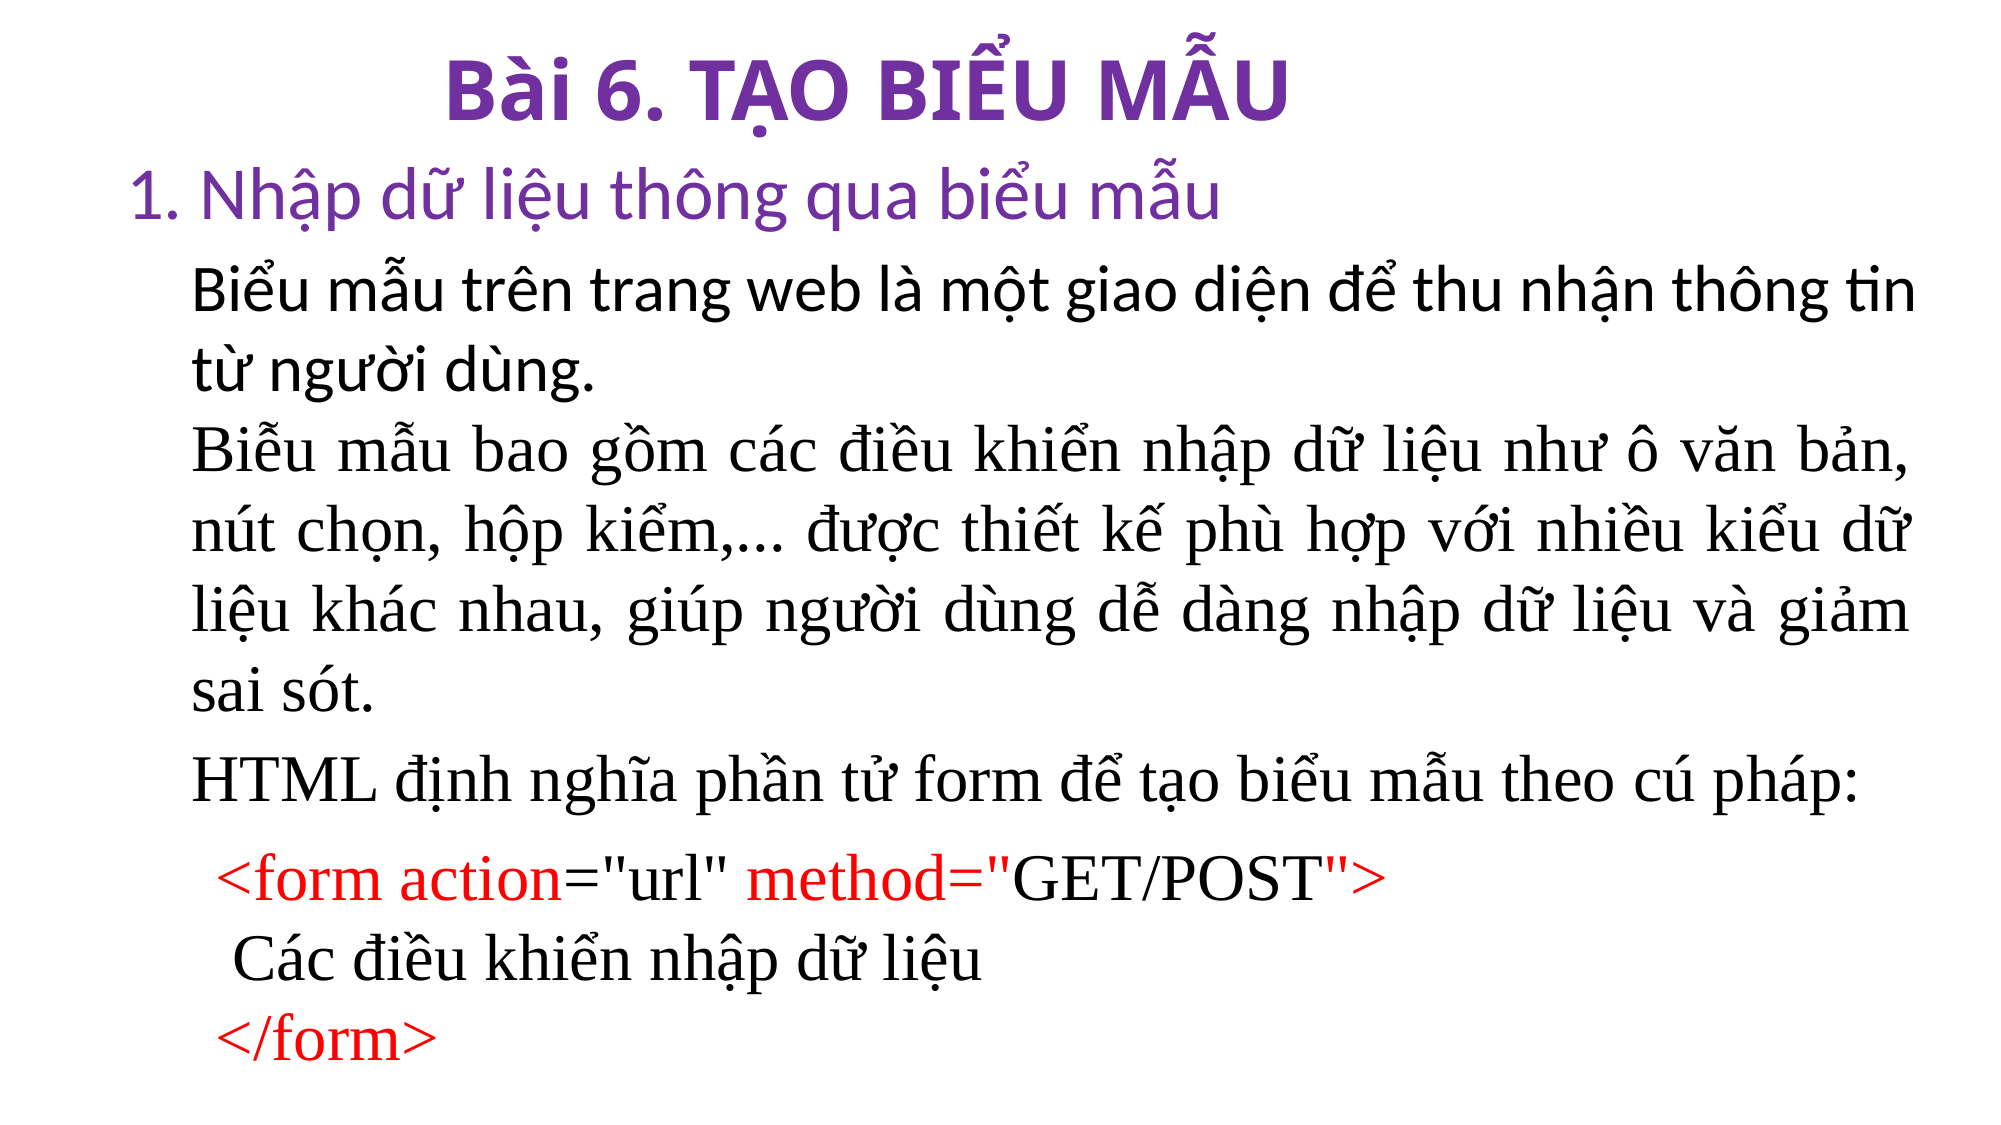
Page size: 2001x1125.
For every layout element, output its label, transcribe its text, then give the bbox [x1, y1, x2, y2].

text_box Bài 6. TẠO BIỂU MẪU [427, 41, 1928, 152]
text_box Biểu mẫu trên trang web là một giao diện để thu nhận thông tin từ người dùng. [176, 237, 2000, 412]
text_box 1. Nhập dữ liệu thông qua biểu mẫu [111, 137, 1638, 242]
text_box HTML định nghĩa phần tử form để tạo biểu mẫu theo cú pháp: [176, 732, 1928, 822]
text_box Biễu mẫu bao gồm các điều khiển nhập dữ liệu như ô văn bản, nút chọn, hộp kiểm,... được thiết kế phù hợp với nhiều kiểu dữ liệu khác nhau, giúp người dùng dễ dàng nhập dữ liệu và giảm sai sót. [176, 397, 1930, 732]
text_box <form action="url" method="GET/POST"> Các điều khiển nhập dữ liệu </form> [200, 826, 1928, 1081]
